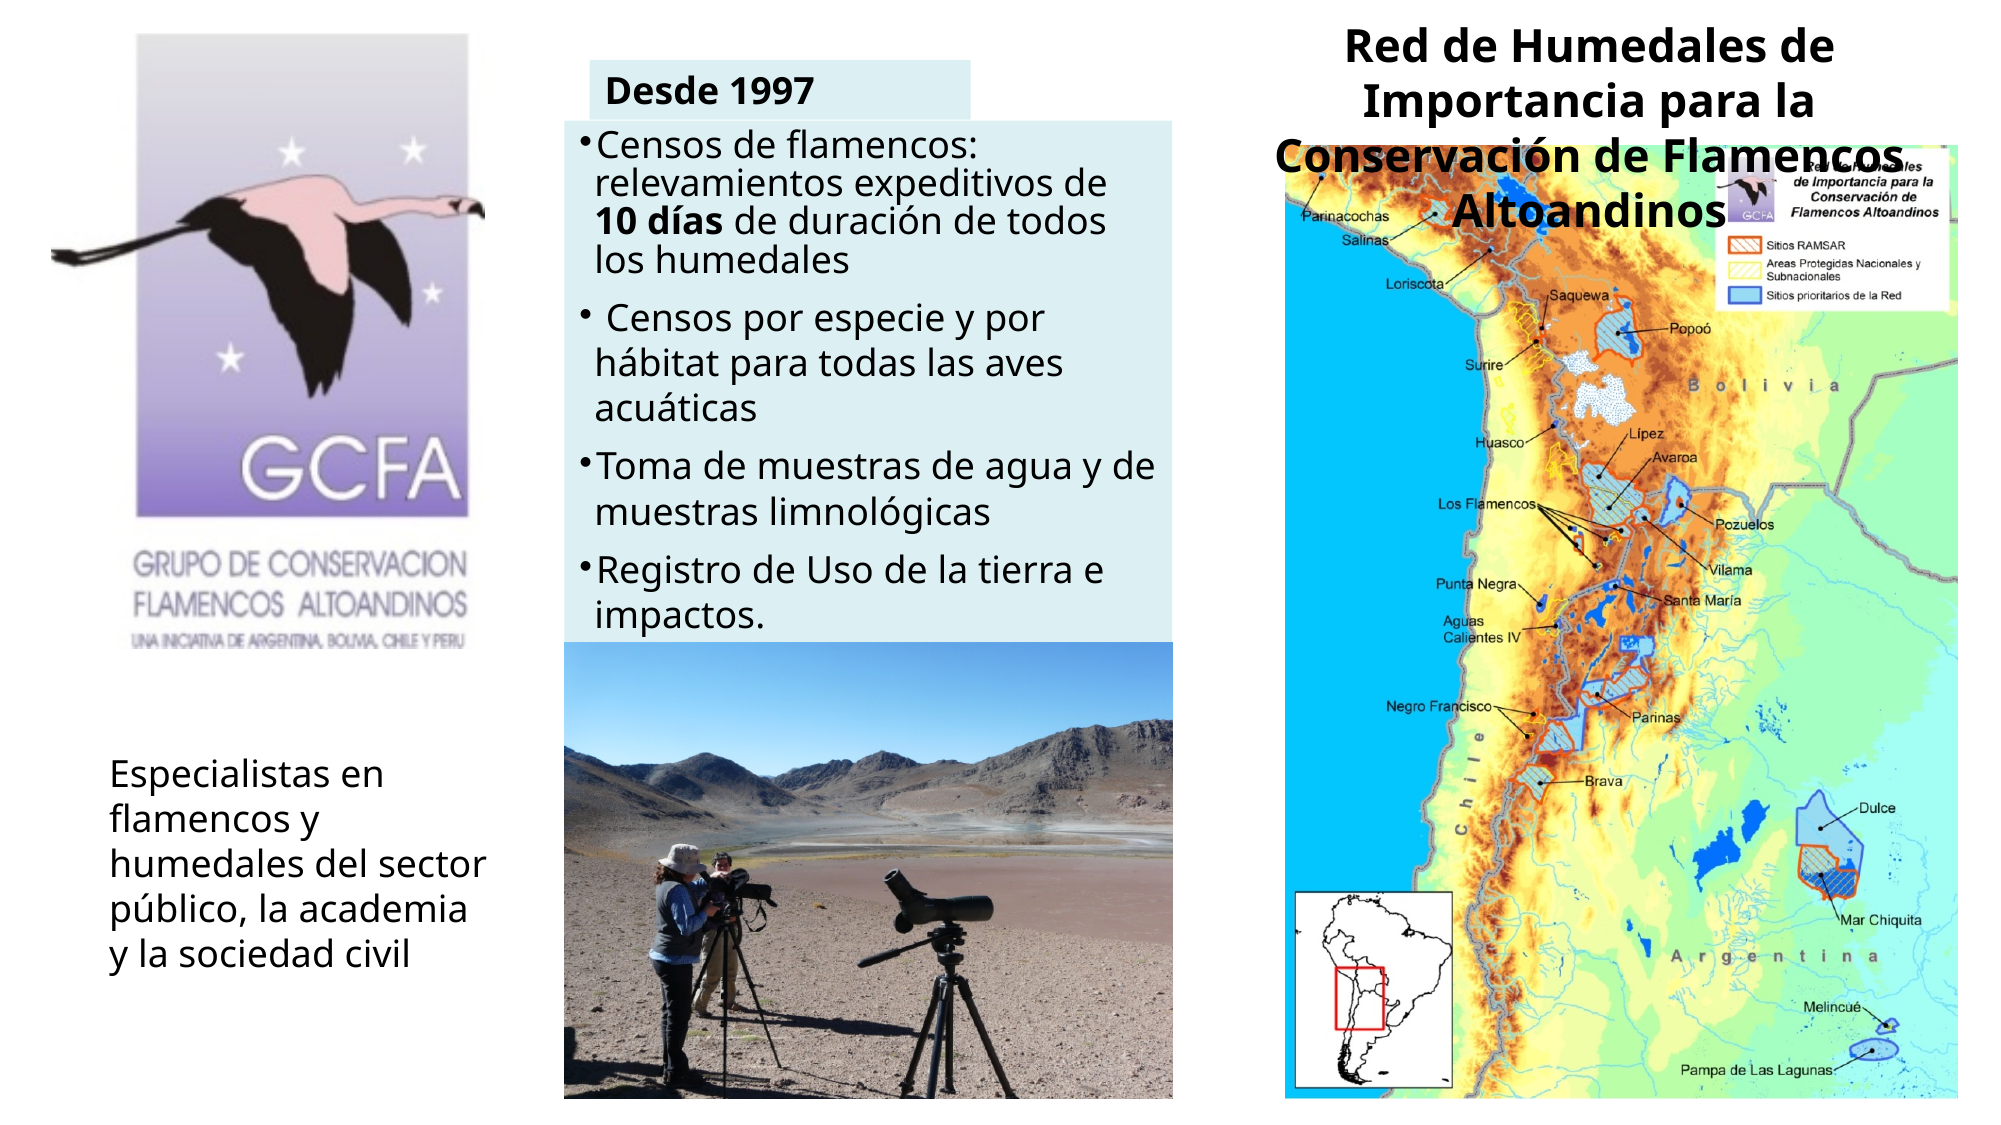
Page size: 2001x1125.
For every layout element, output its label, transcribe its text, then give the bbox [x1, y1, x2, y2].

picture [564, 642, 1173, 1099]
text_box Red de Humedales de Importancia para la Conservación de Flamencos Altoandinos [1188, 9, 1991, 244]
text_box Desde 1997 [589, 59, 971, 120]
text_box Especialistas en flamencos y humedales del sector público, la academia y la sociedad civil [94, 742, 505, 983]
picture [50, 33, 485, 649]
list Censos de flamencos: relevamientos expeditivos de 10 días de duración de todos los humedales Censos por especie y por hábitat para todas las aves acuáticas Toma de muestras de agua y de muestras limnológicas Registro de Uso de la tierra e impactos. Registro de colonias de nidificación [564, 120, 1173, 642]
picture [1285, 145, 1959, 1099]
